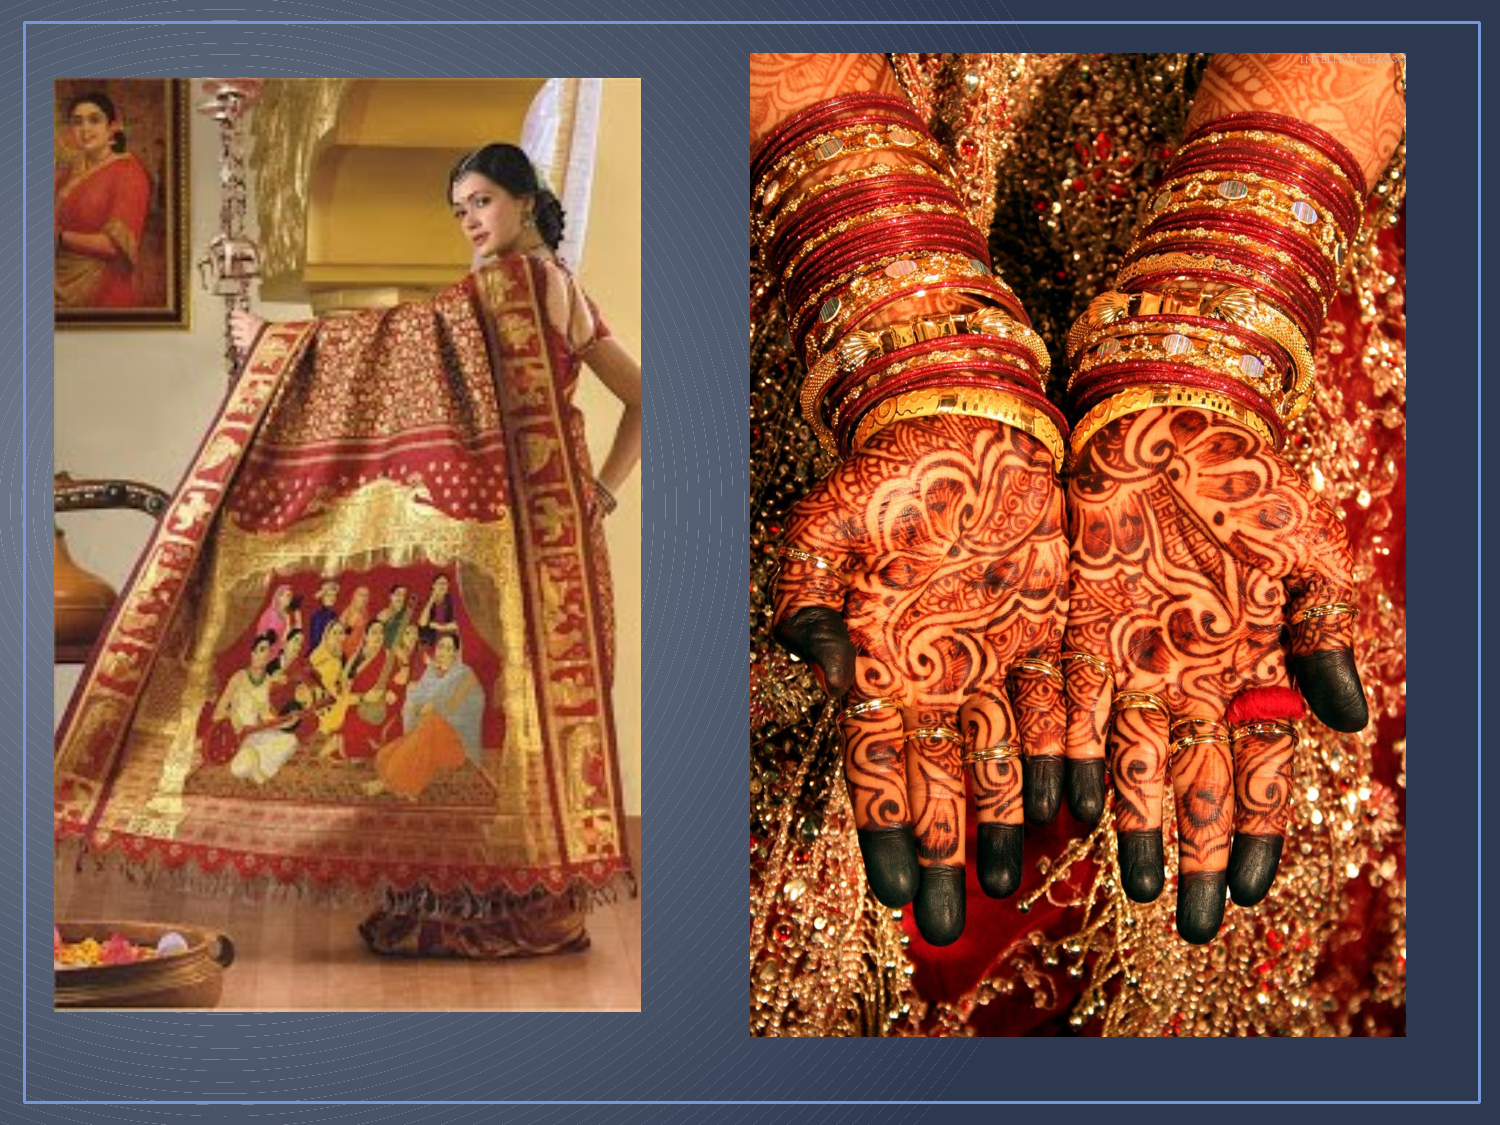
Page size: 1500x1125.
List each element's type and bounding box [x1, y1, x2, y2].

picture [54, 77, 641, 1012]
picture [749, 52, 1406, 1037]
